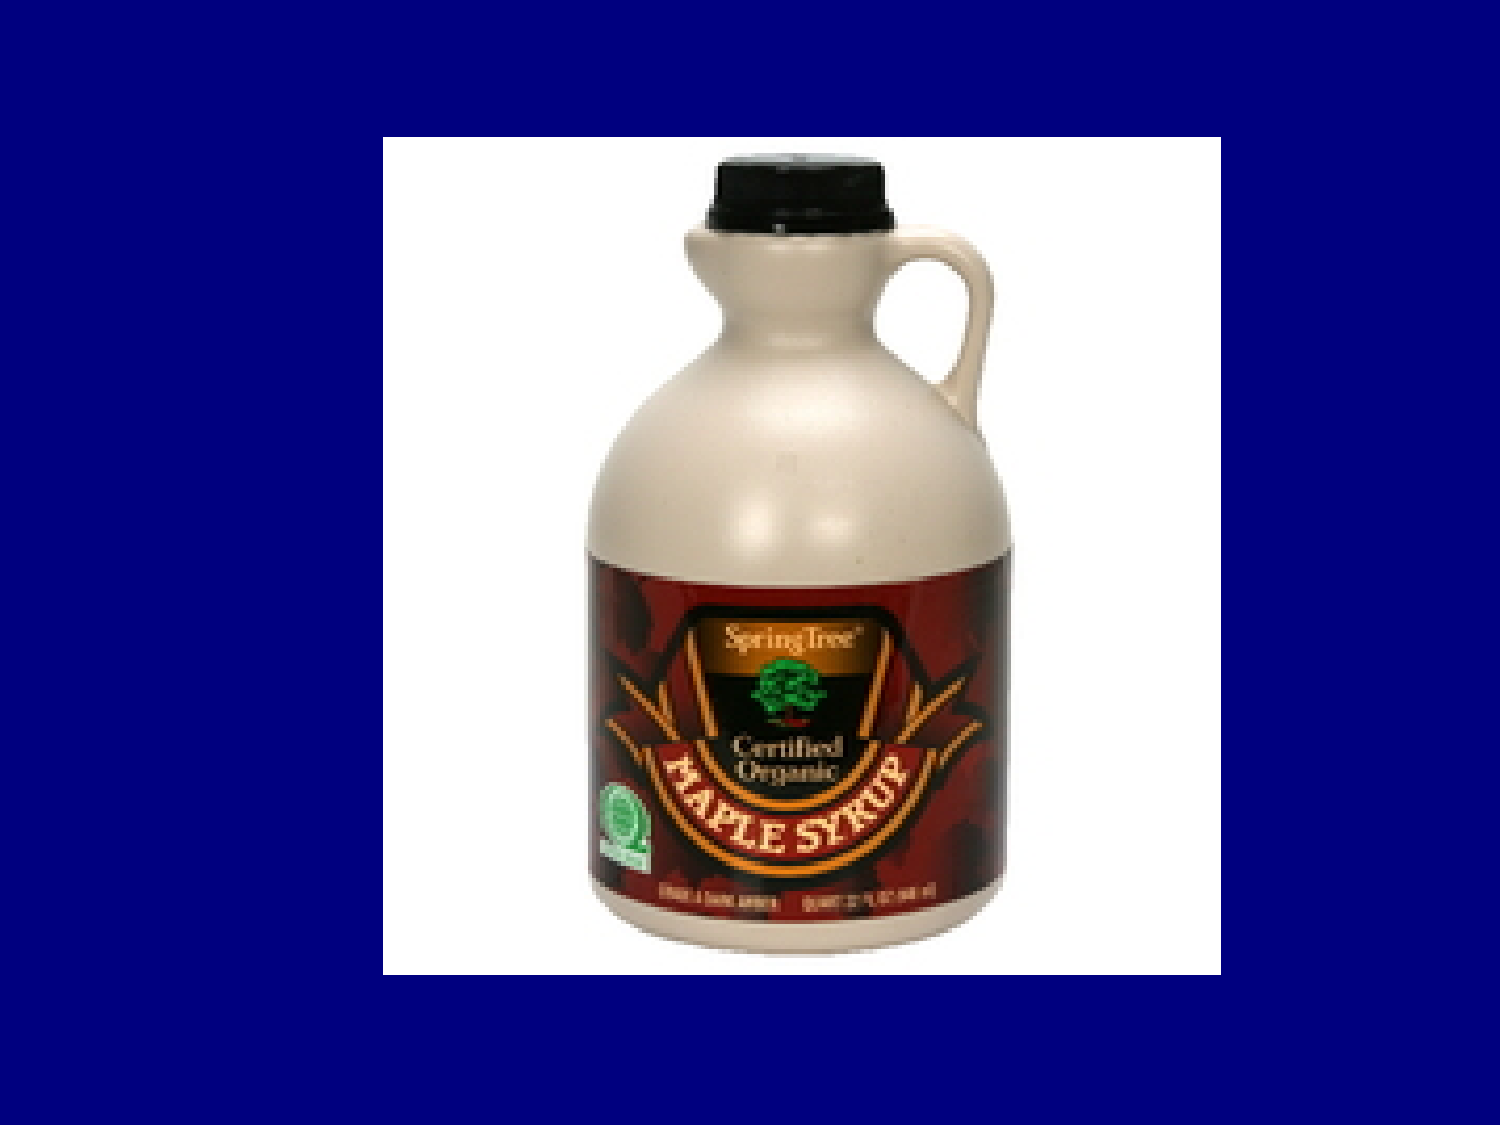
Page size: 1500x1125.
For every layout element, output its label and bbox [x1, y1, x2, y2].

picture [383, 136, 1222, 975]
